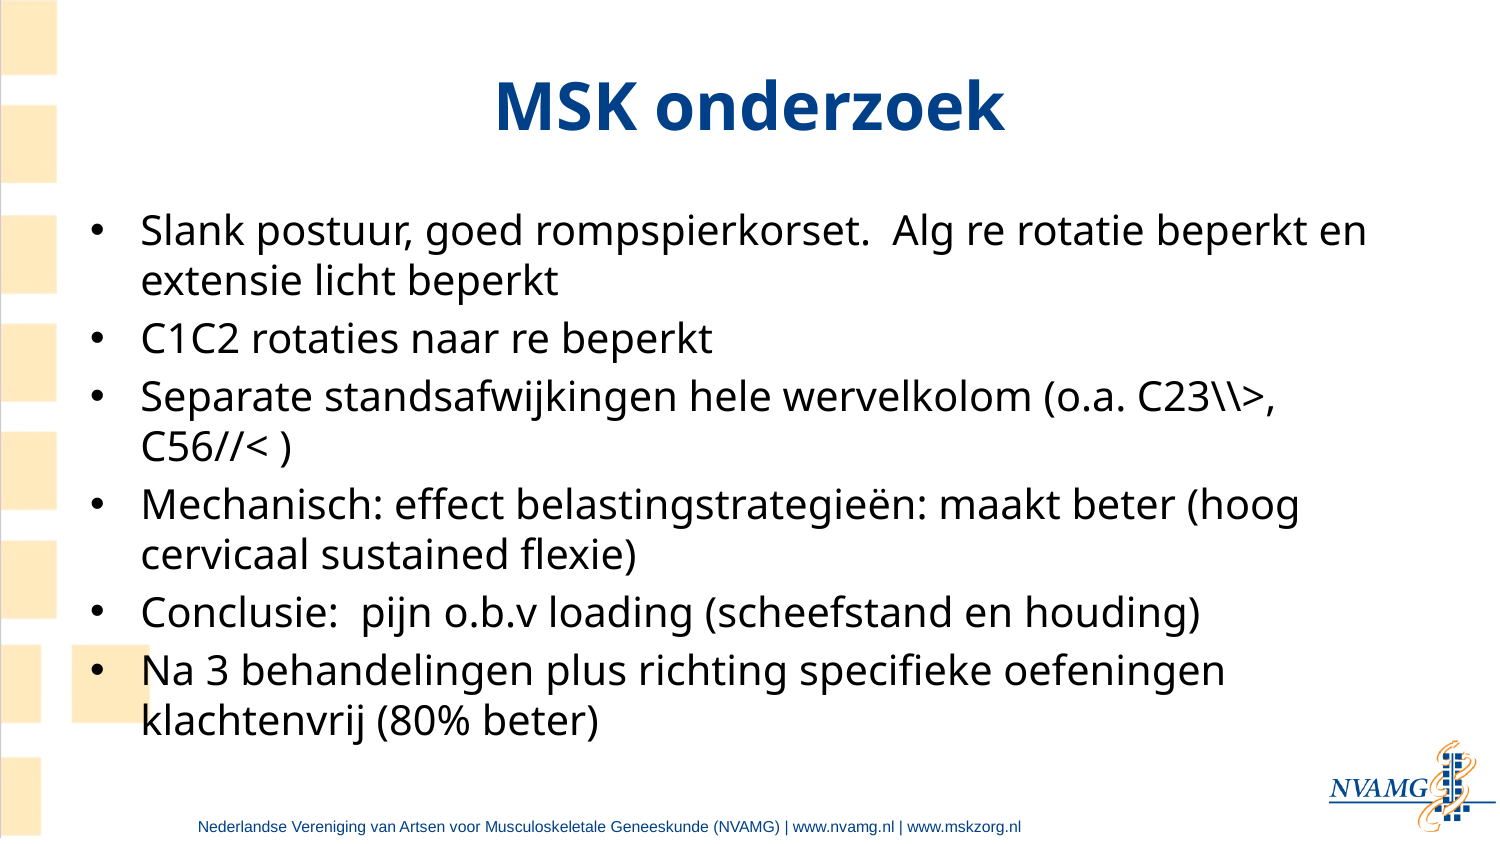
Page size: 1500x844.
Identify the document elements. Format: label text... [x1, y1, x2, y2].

picture [1329, 740, 1496, 832]
list Slank postuur, goed rompspierkorset. Alg re rotatie beperkt en extensie licht beperkt C1C2 rotaties naar re beperkt Separate standsafwijkingen hele wervelkolom (o.a. C23\\>, C56//< ) Mechanisch: effect belastingstrategieën: maakt beter (hoog cervicaal sustained flexie) Conclusie: pijn o.b.v loading (scheefstand en houding) Na 3 behandelingen plus richting specifieke oefeningen klachtenvrij (80% beter) [75, 196, 1425, 754]
title MSK onderzoek [75, 33, 1425, 175]
